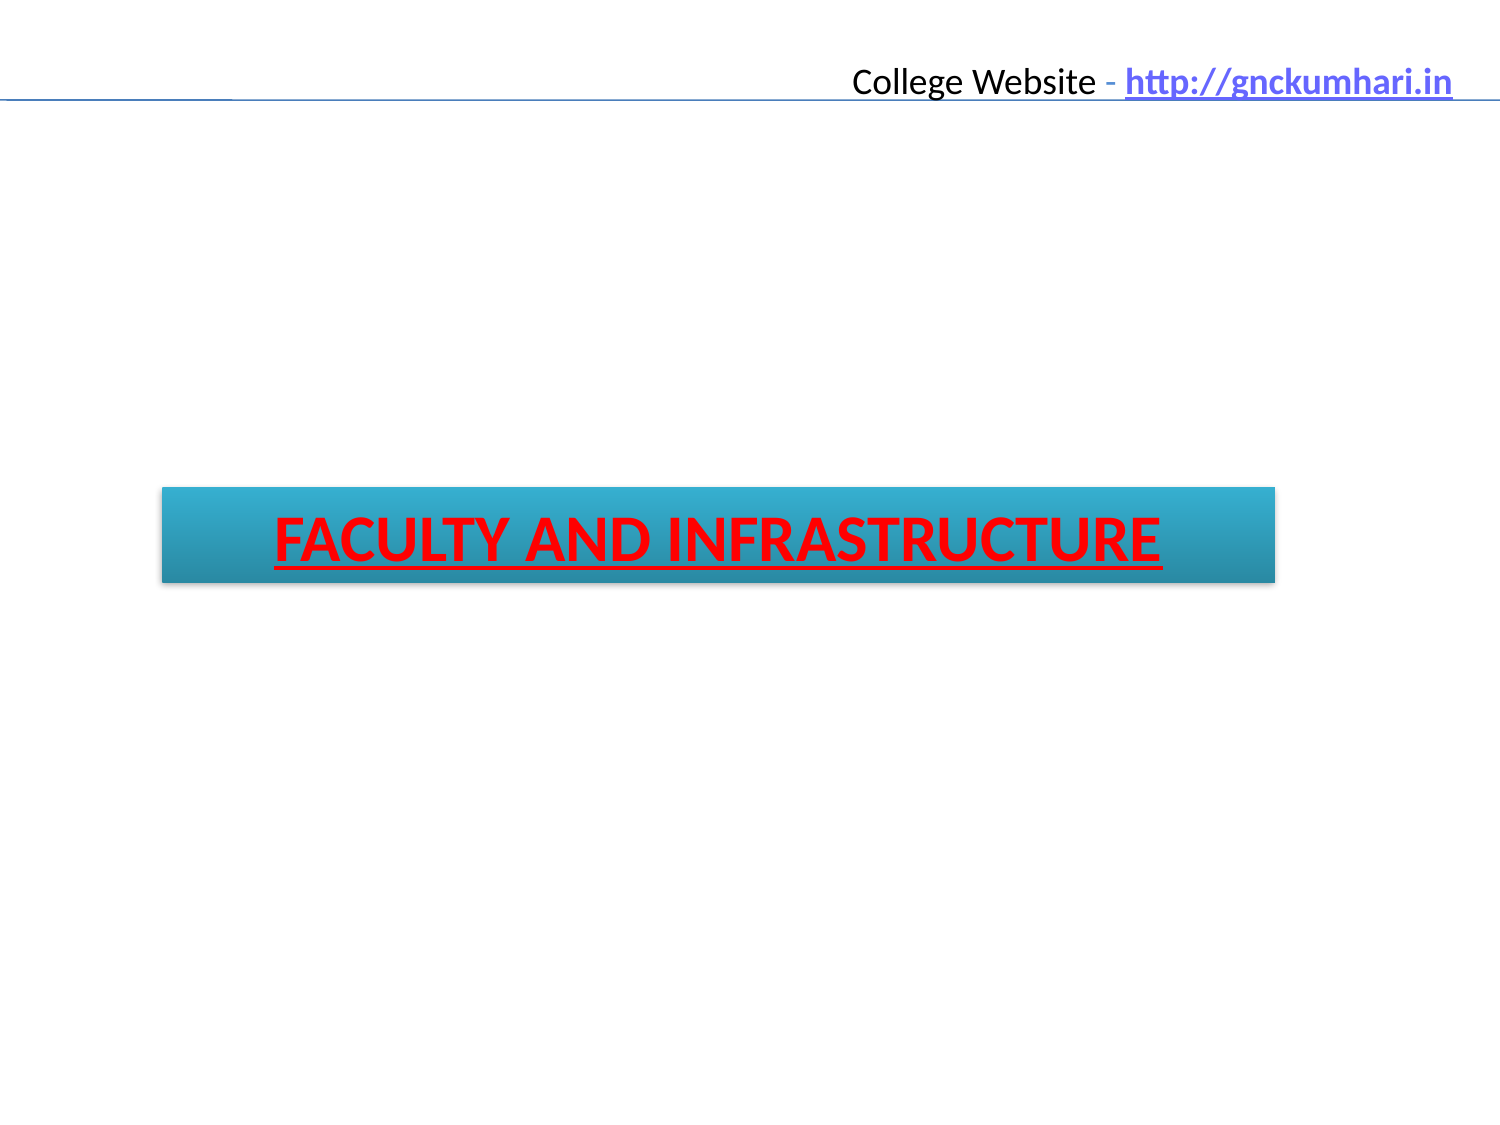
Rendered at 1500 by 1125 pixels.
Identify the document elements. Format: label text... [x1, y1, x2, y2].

text_box FACULTY AND INFRASTRUCTURE [162, 487, 1275, 583]
text_box College Website - http://gnckumhari.in [837, 49, 1500, 99]
